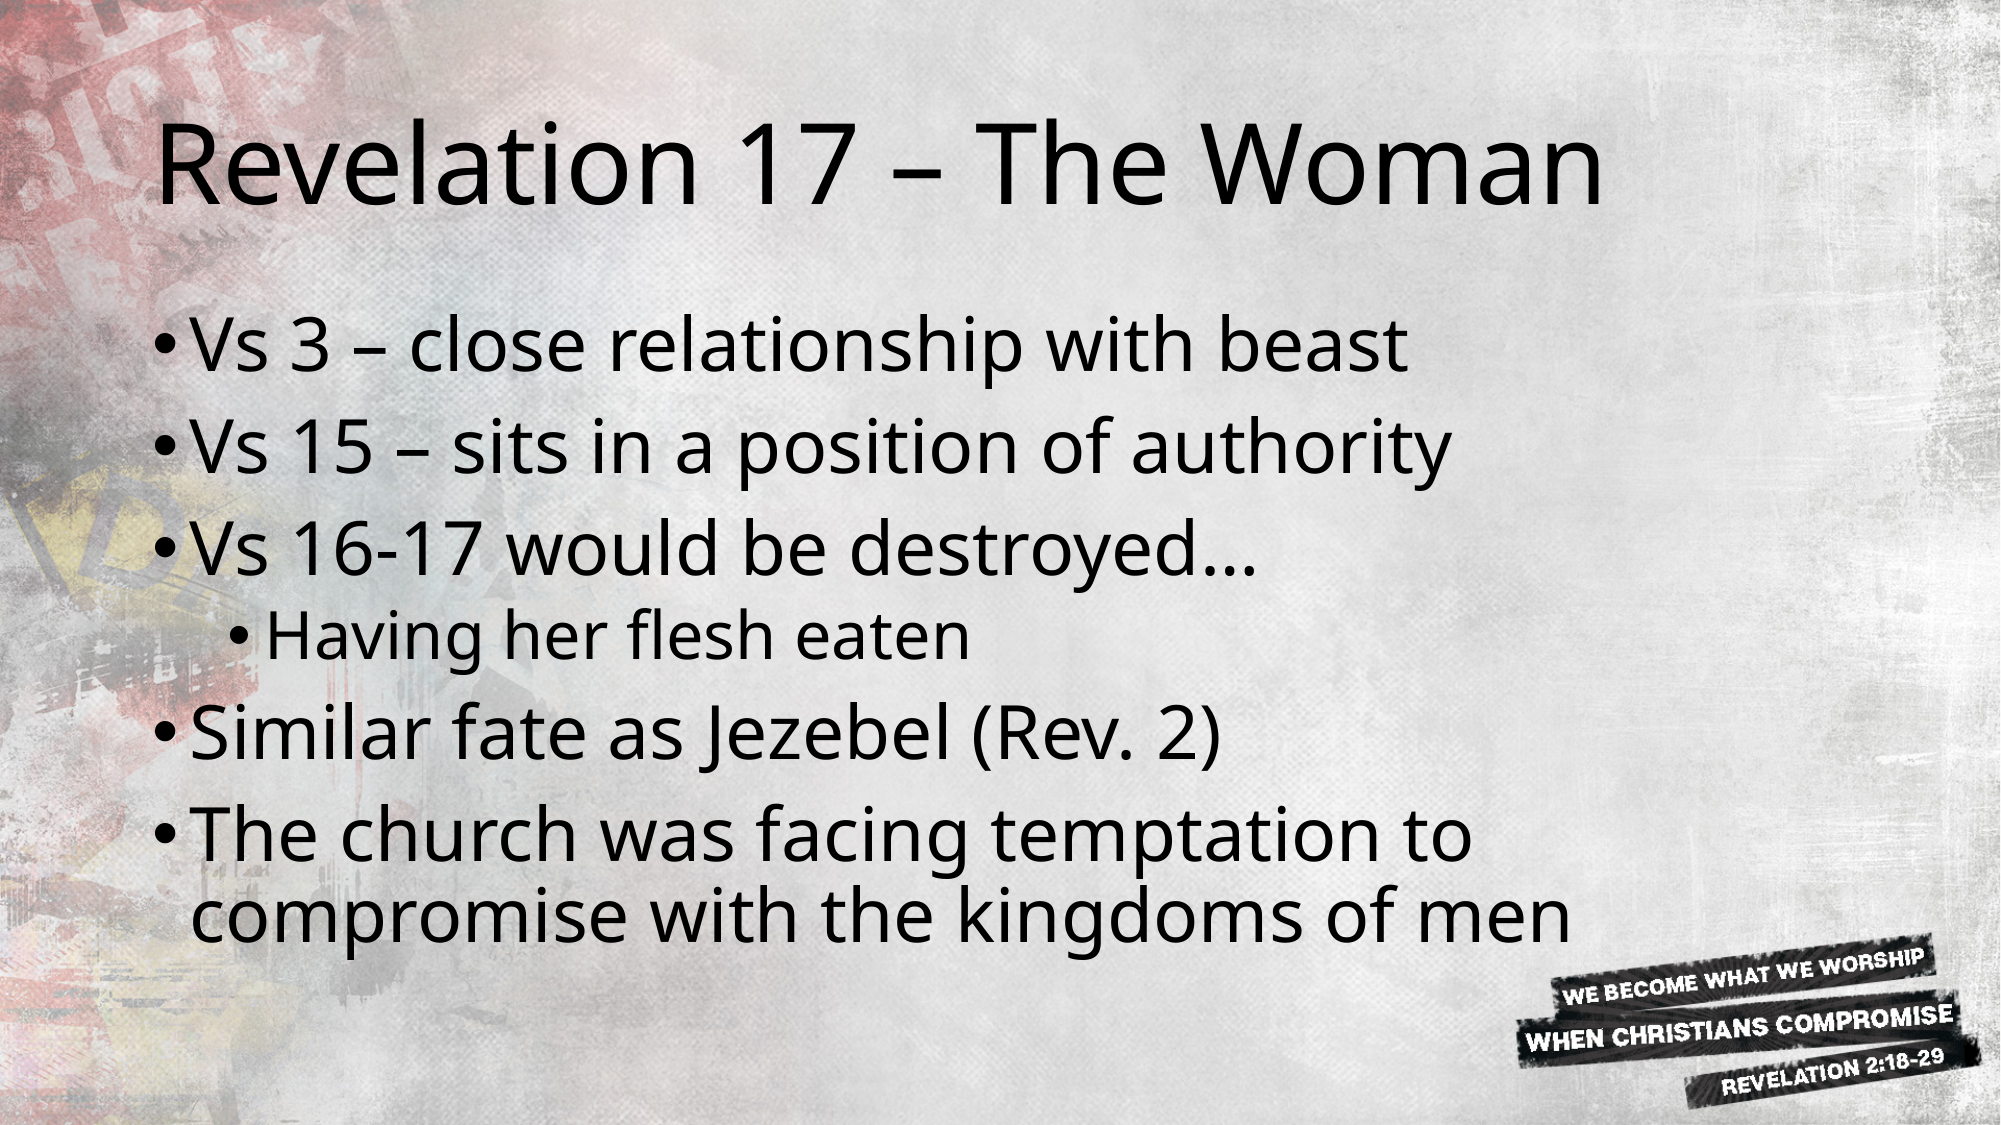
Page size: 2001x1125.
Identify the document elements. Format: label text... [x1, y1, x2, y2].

picture [0, 0, 2001, 1125]
title Revelation 17 – The Woman [137, 59, 1863, 278]
list Vs 3 – close relationship with beast Vs 15 – sits in a position of authority Vs 16-17 would be destroyed… Having her flesh eaten Similar fate as Jezebel (Rev. 2) The church was facing temptation to compromise with the kingdoms of men [137, 299, 1863, 1014]
